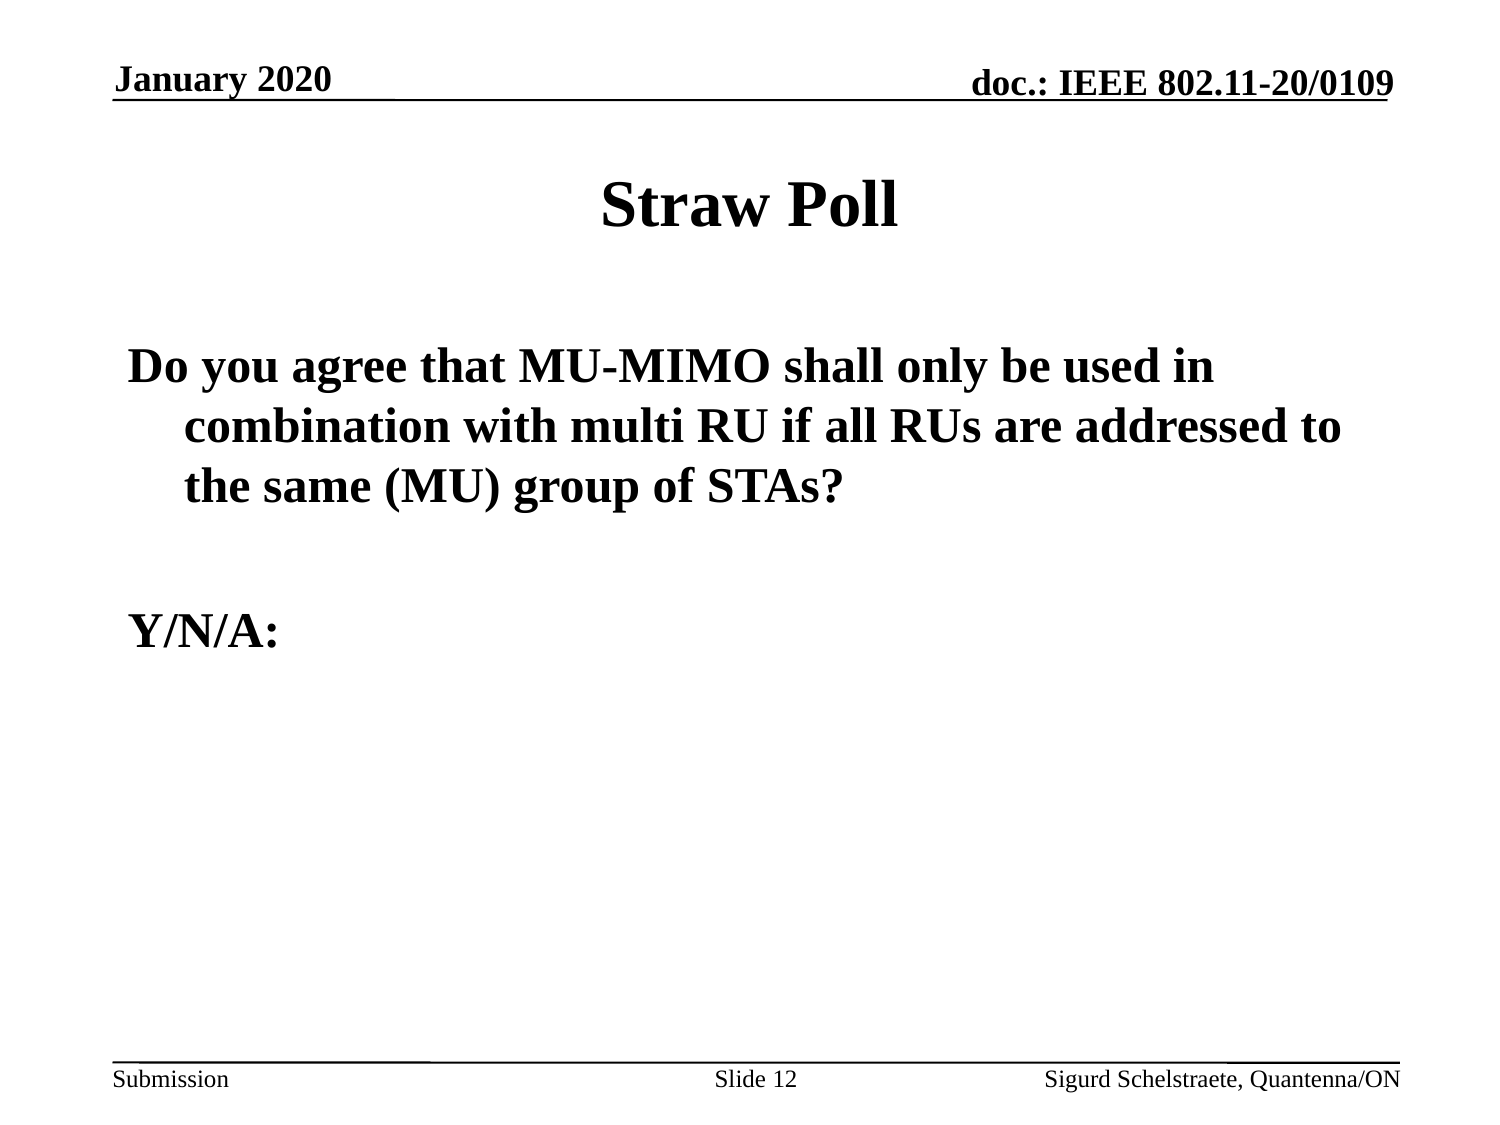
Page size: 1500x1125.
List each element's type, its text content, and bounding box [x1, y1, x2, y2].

slide_number Slide 12 [712, 1061, 800, 1123]
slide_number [114, 54, 423, 100]
list Do you agree that MU-MIMO shall only be used in combination with multi RU if all RUs are addressed to the same (MU) group of STAs? Y/N/A: [112, 324, 1388, 1000]
title Straw Poll [112, 112, 1388, 288]
footer Sigurd Schelstraete, Quantenna/ON [878, 1061, 1402, 1093]
